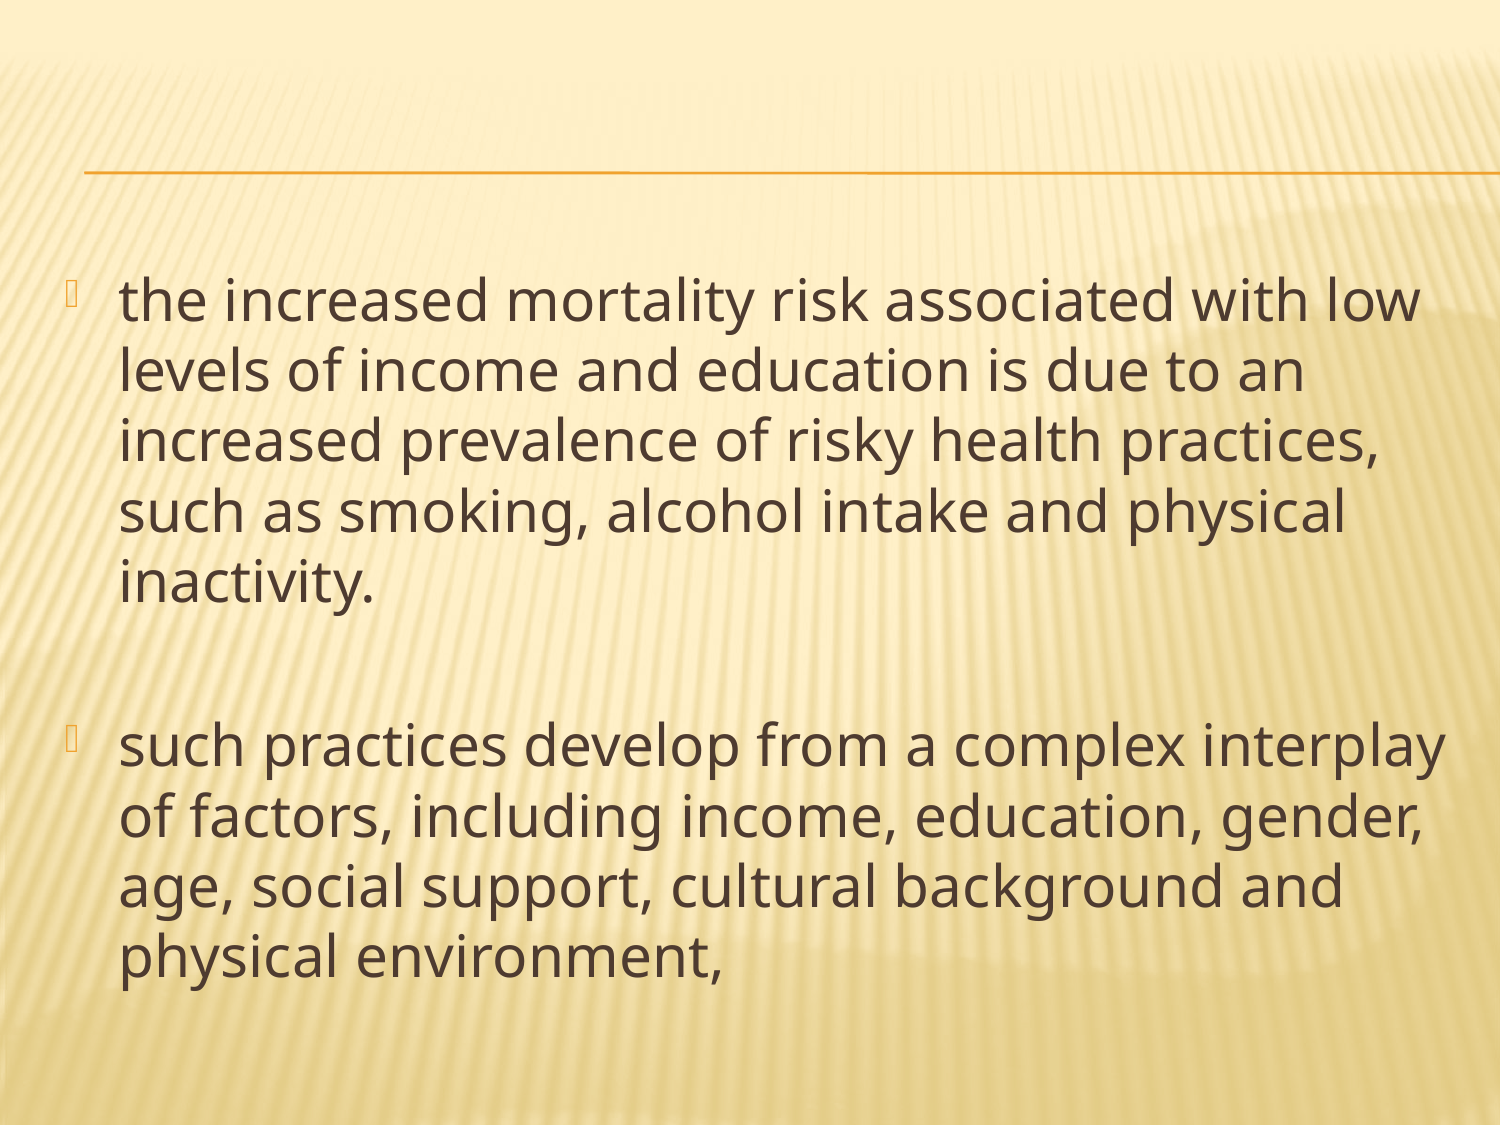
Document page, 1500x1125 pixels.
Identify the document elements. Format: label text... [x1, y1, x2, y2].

list the increased mortality risk associated with low levels of income and education is due to an increased prevalence of risky health practices, such as smoking, alcohol intake and physical inactivity. such practices develop from a complex interplay of factors, including income, education, gender, age, social support, cultural background and physical environment, [50, 254, 1475, 998]
